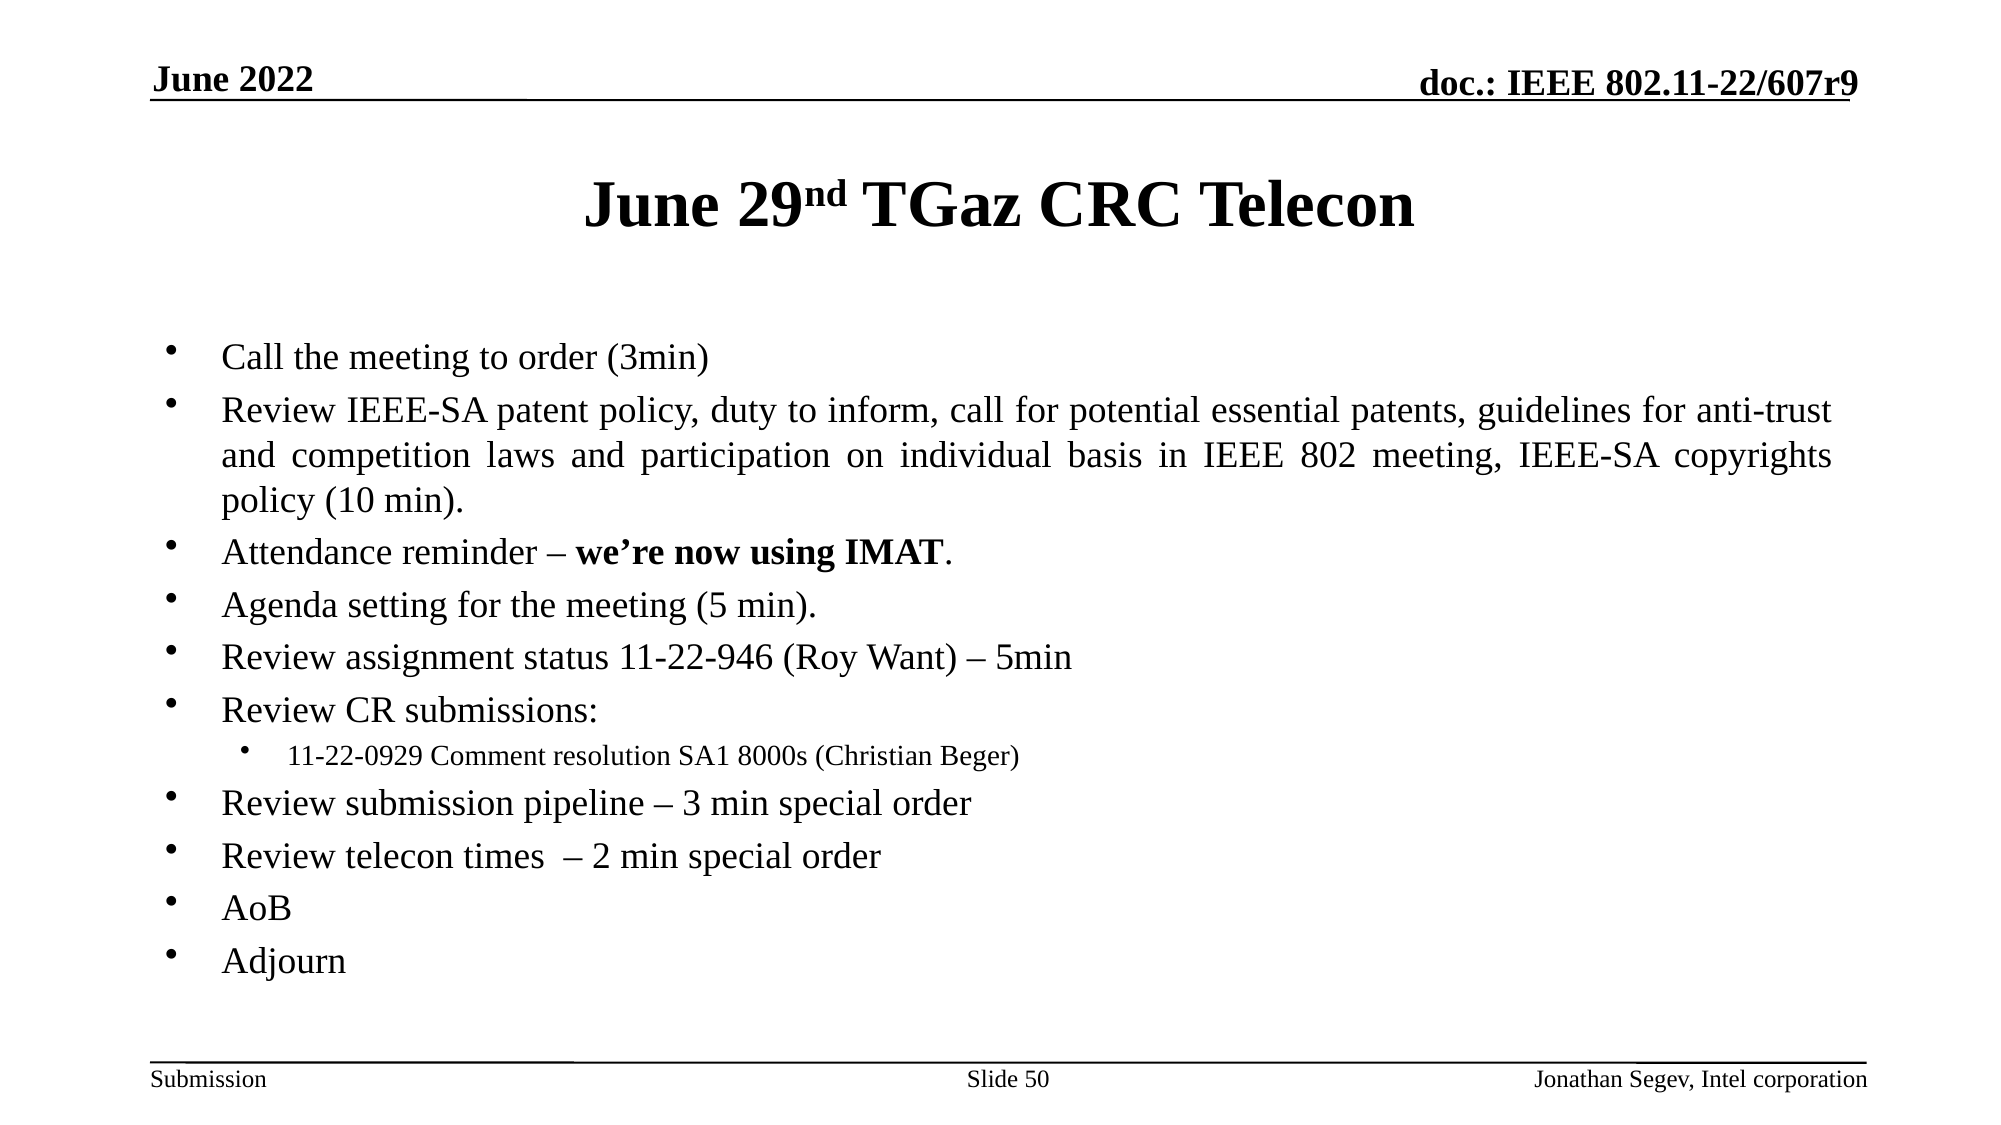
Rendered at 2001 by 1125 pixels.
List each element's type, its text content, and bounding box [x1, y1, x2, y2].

list Call the meeting to order (3min) Review IEEE-SA patent policy, duty to inform, call for potential essential patents, guidelines for anti-trust and competition laws and participation on individual basis in IEEE 802 meeting, IEEE-SA copyrights policy (10 min). Attendance reminder – we’re now using IMAT. Agenda setting for the meeting (5 min). Review assignment status 11-22-946 (Roy Want) – 5min Review CR submissions: 11-22-0929 Comment resolution SA1 8000s (Christian Beger) Review submission pipeline – 3 min special order Review telecon times – 2 min special order AoB Adjourn [149, 324, 1850, 1000]
footer Jonathan Segev, Intel corporation [1171, 1061, 1869, 1093]
slide_number Slide 50 [950, 1061, 1067, 1123]
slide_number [152, 54, 563, 100]
title June 29nd TGaz CRC Telecon [149, 112, 1850, 288]
